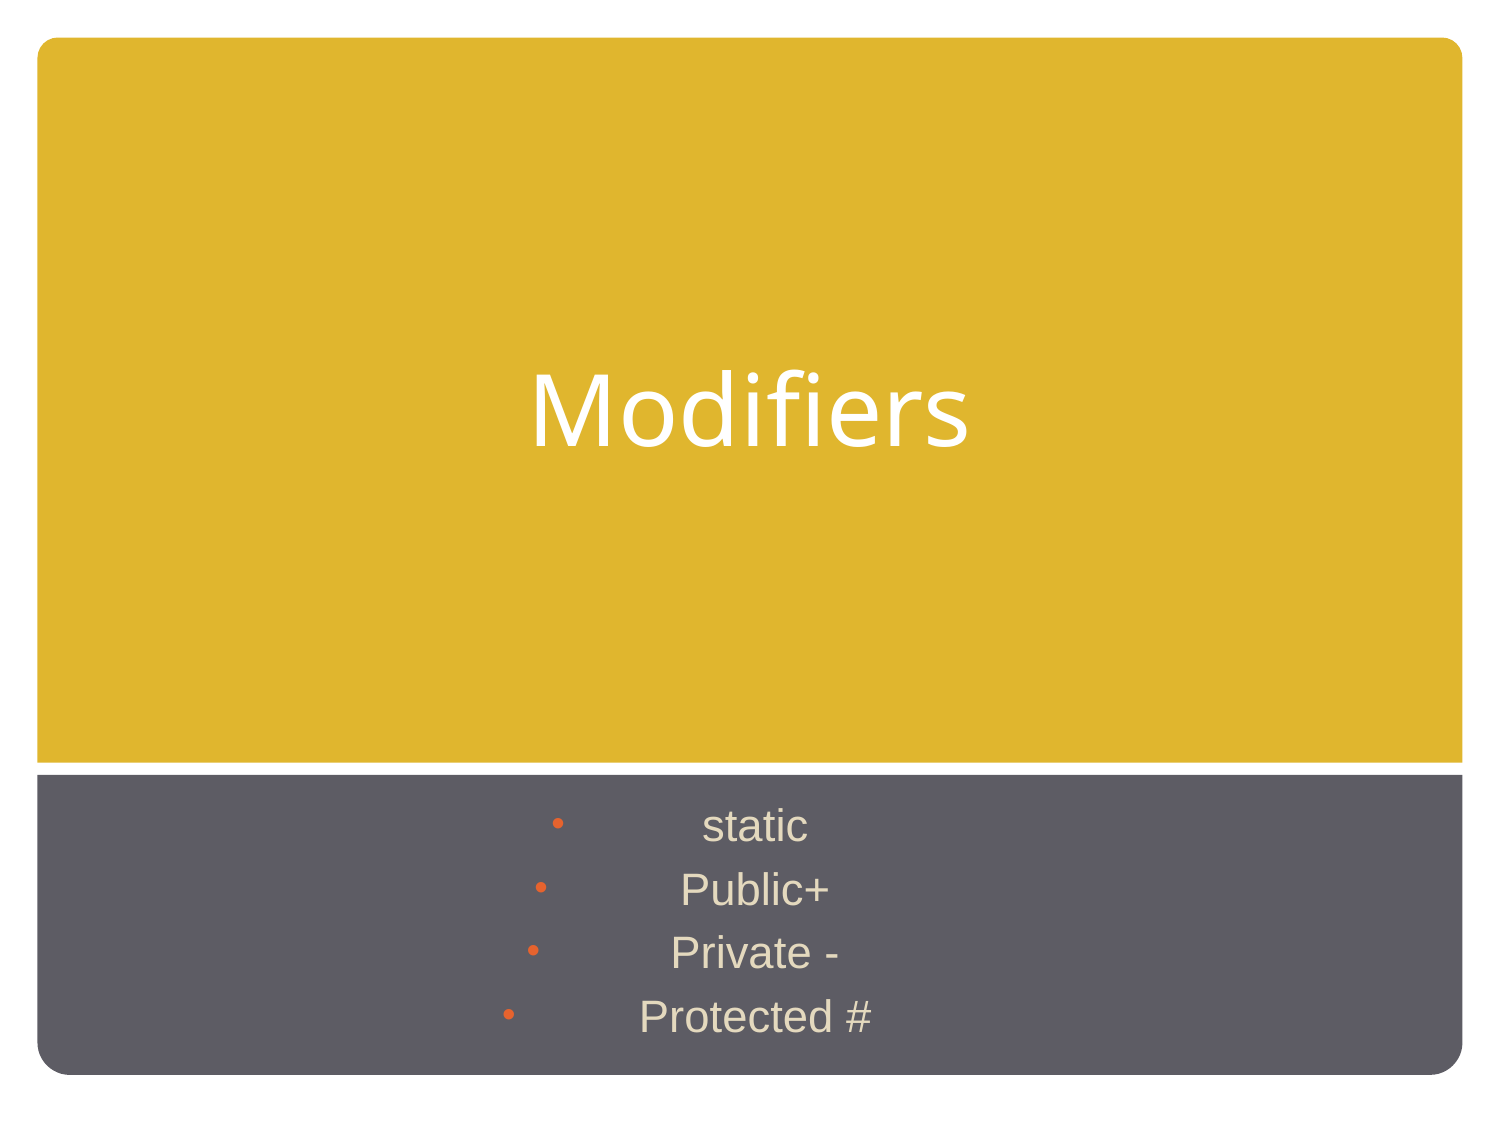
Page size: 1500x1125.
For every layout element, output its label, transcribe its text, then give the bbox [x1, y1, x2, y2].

subtitle static Public+ Private - Protected # [49, 787, 1451, 1051]
title Modifiers [99, 87, 1401, 726]
